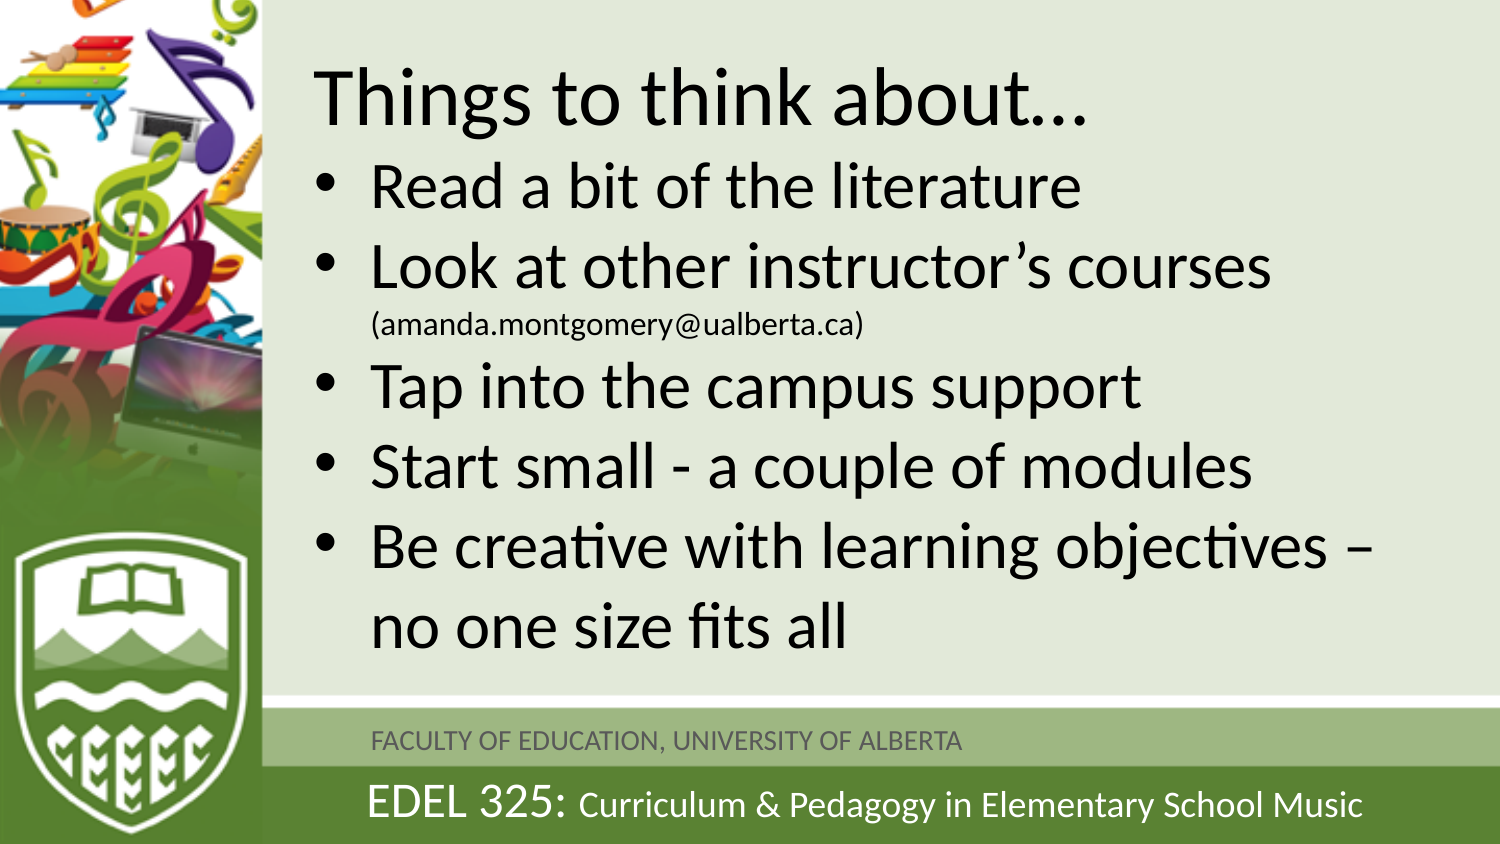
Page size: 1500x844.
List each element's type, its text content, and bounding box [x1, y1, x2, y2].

picture [0, 0, 1500, 844]
text_box Things to think about… Read a bit of the literature Look at other instructor’s courses (amanda.montgomery@ualberta.ca) Tap into the campus support Start small - a couple of modules Be creative with learning objectives – no one size fits all [299, 34, 1404, 729]
